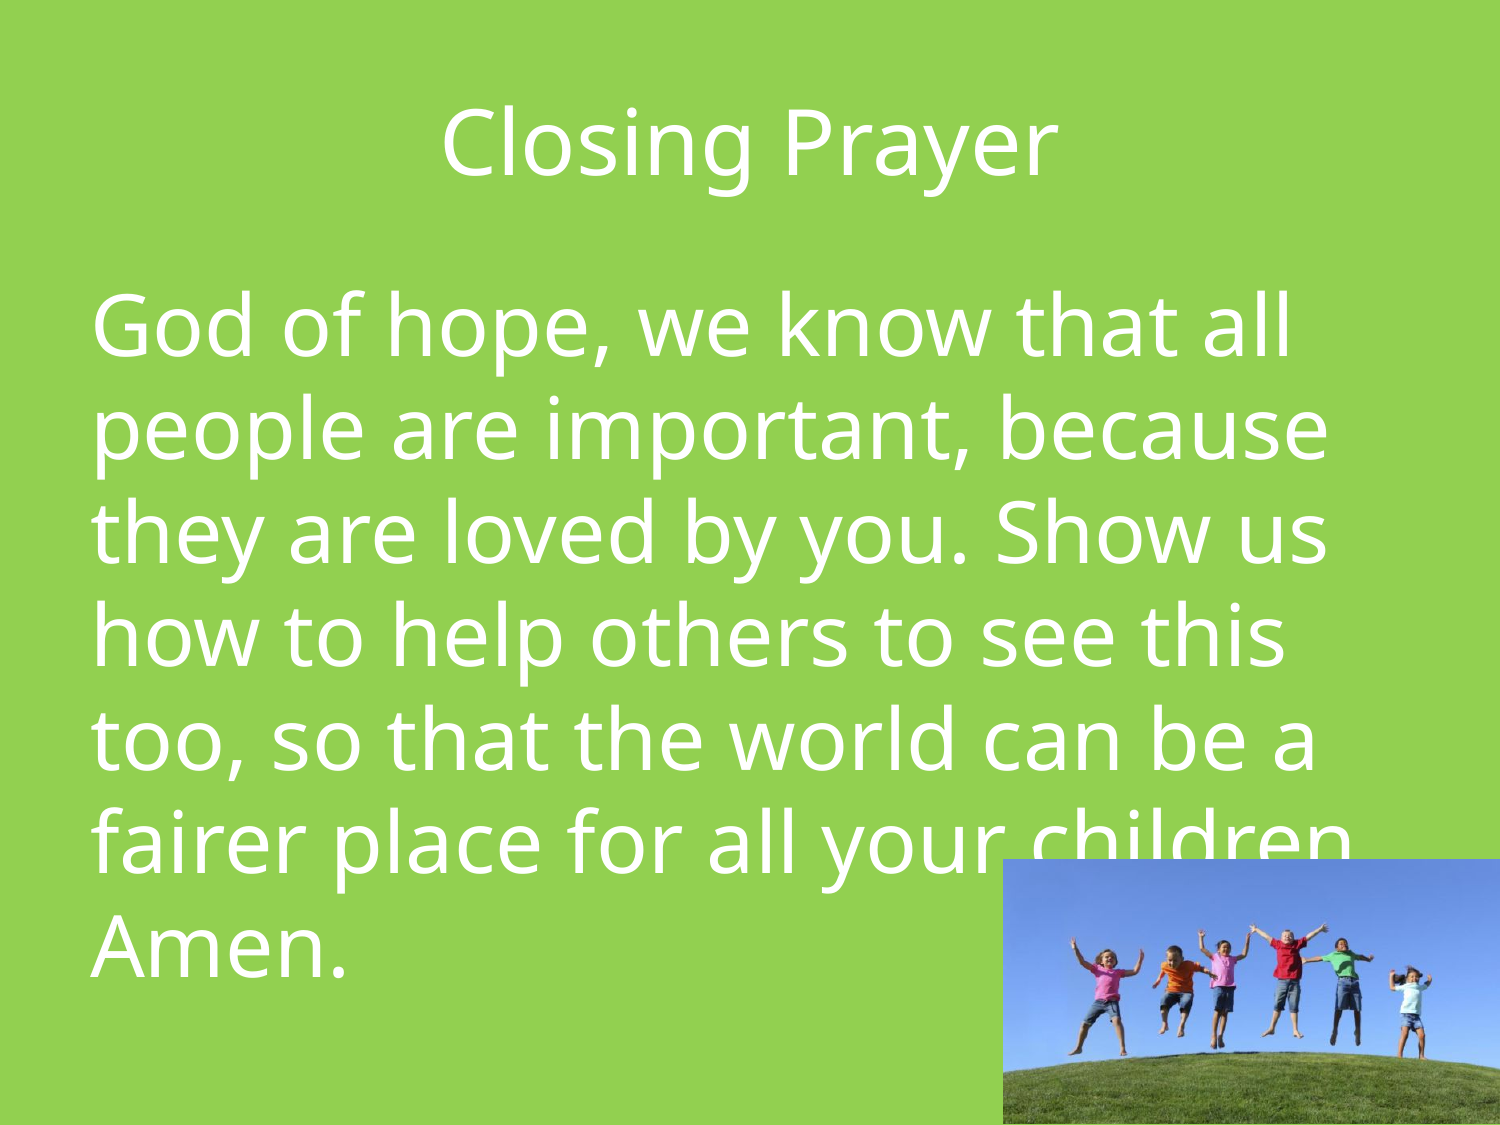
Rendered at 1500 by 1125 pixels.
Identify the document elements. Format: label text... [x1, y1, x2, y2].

picture [1003, 859, 1500, 1124]
title Closing Prayer [75, 45, 1425, 233]
list God of hope, we know that all people are important, because they are loved by you. Show us how to help others to see this too, so that the world can be a fairer place for all your children. Amen. [75, 262, 1425, 1005]
